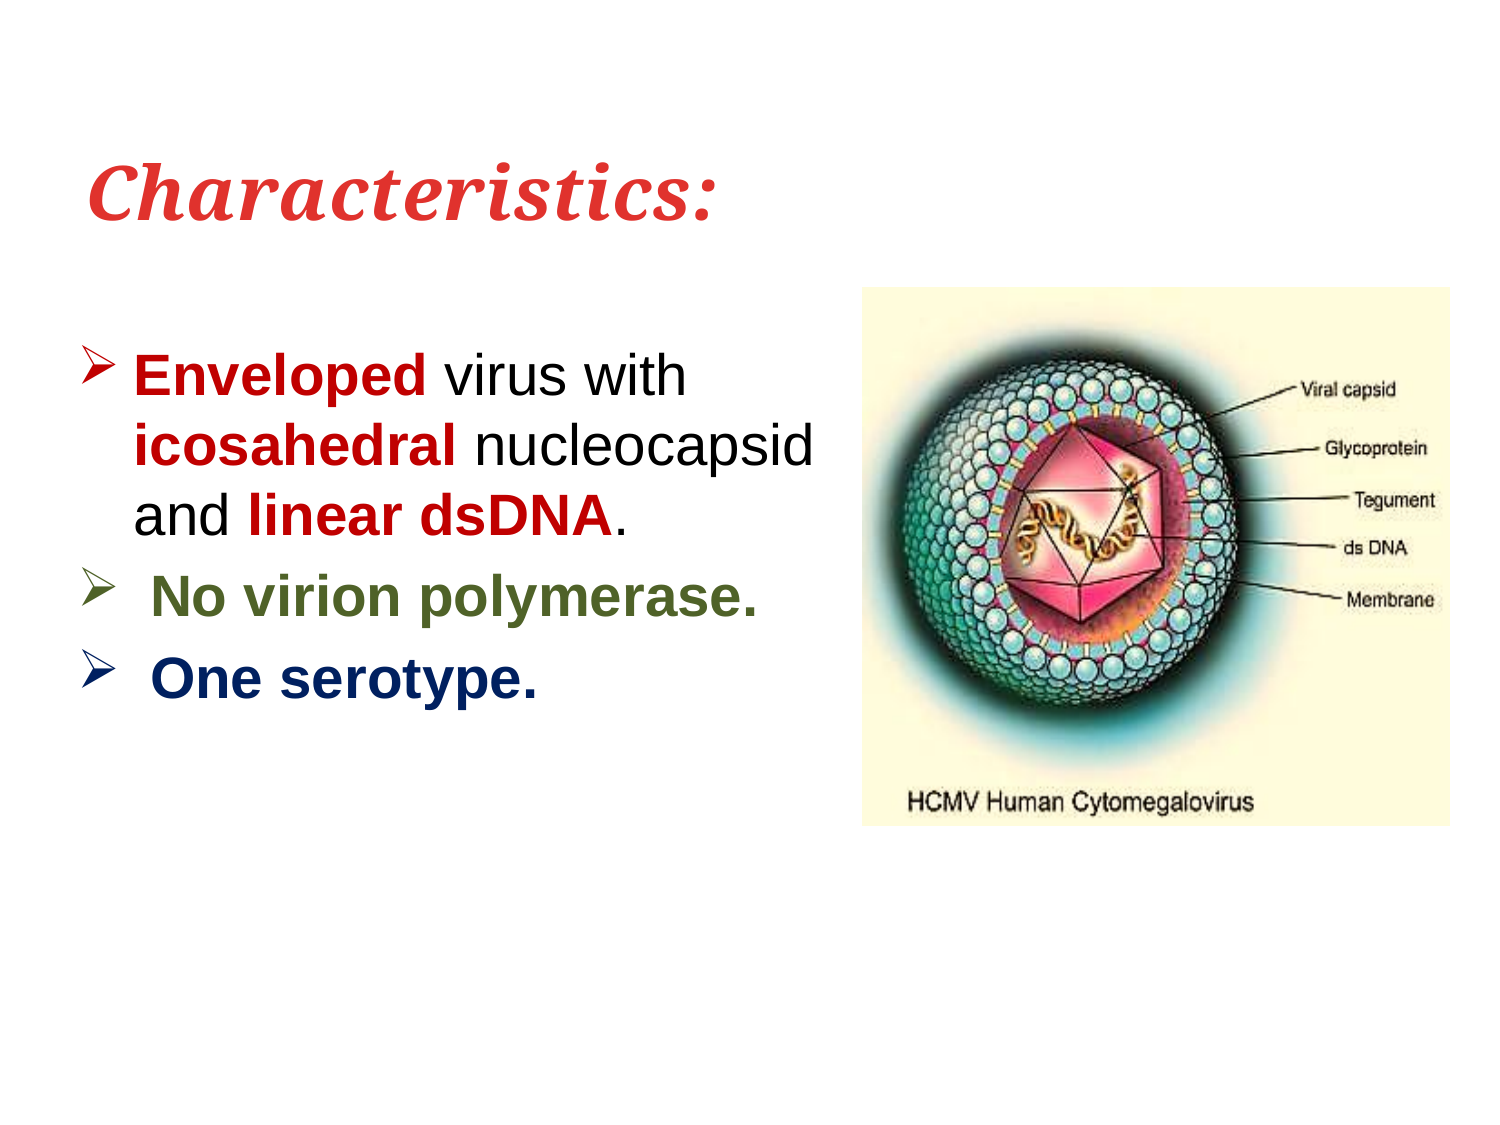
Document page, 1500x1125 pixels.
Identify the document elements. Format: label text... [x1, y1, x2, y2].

list Enveloped virus with icosahedral nucleocapsid and linear dsDNA. No virion polymerase. One serotype. [62, 329, 888, 1039]
picture [862, 287, 1451, 826]
title Characteristics: [62, 89, 744, 292]
